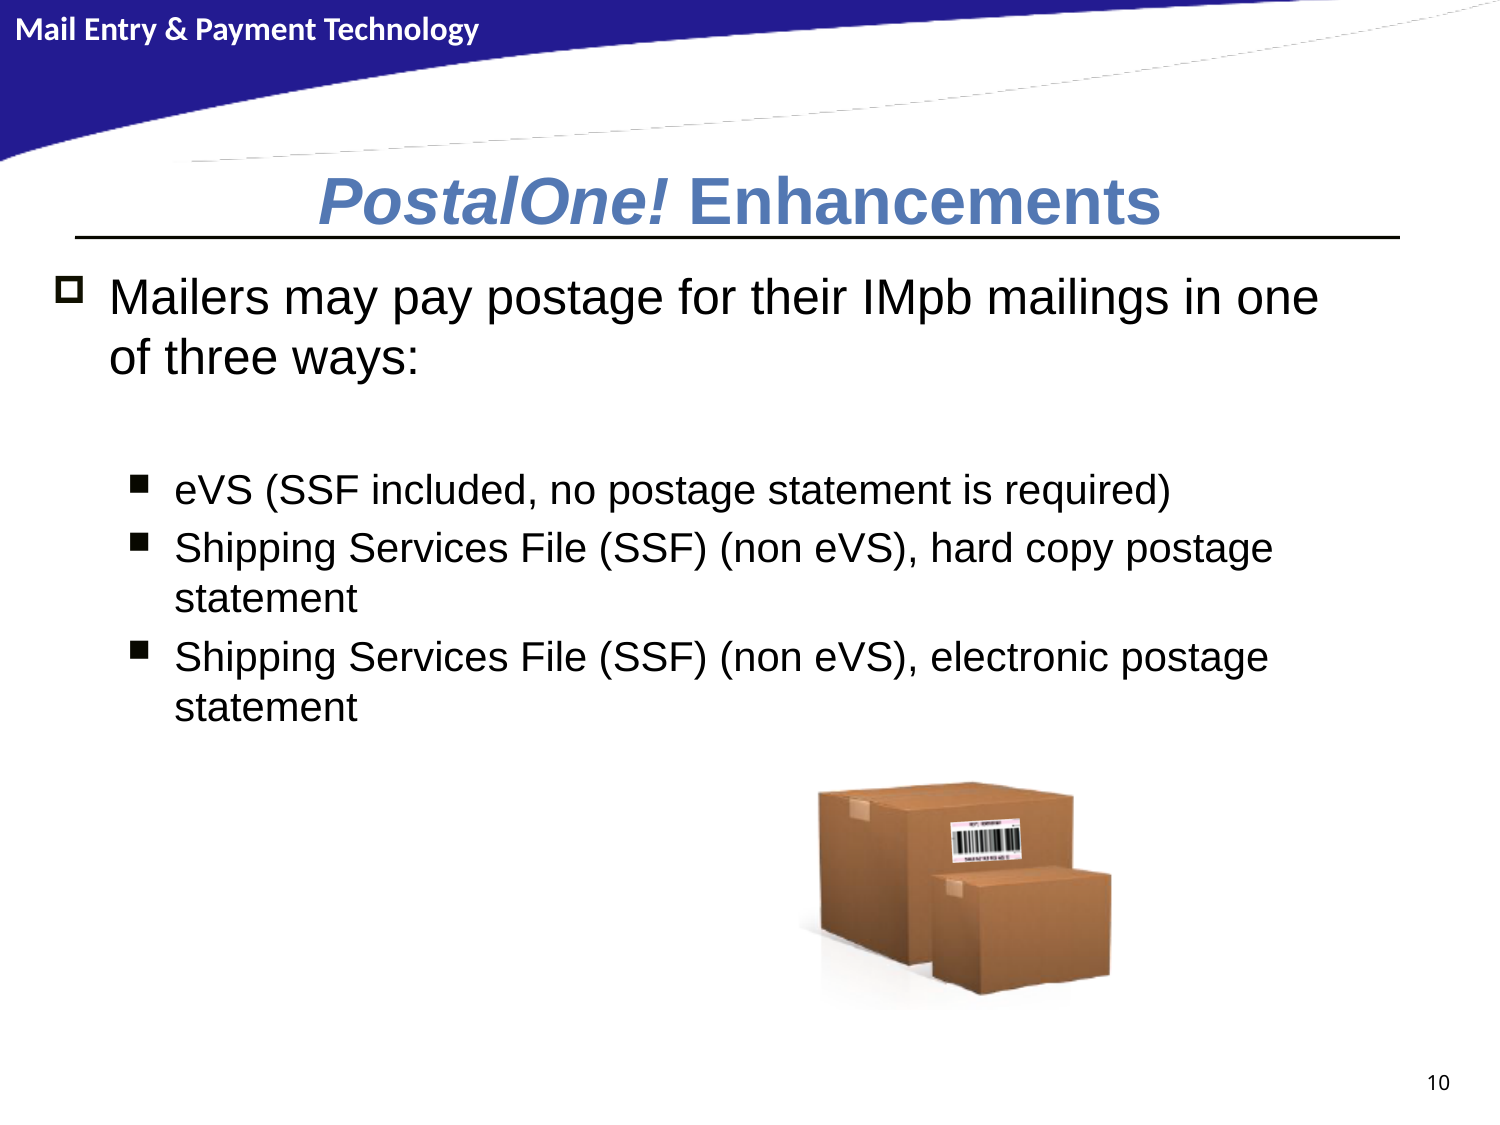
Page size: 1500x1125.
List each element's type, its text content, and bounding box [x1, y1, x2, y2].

text_box PostalOne! Enhancements [74, 125, 1425, 246]
list Mailers may pay postage for their IMpb mailings in one of three ways: eVS (SSF included, no postage statement is required) Shipping Services File (SSF) (non eVS), hard copy postage statement Shipping Services File (SSF) (non eVS), electronic postage statement [37, 256, 1390, 500]
picture [787, 751, 1121, 1010]
text_box 10 [1114, 1062, 1465, 1125]
picture [0, 0, 1500, 163]
